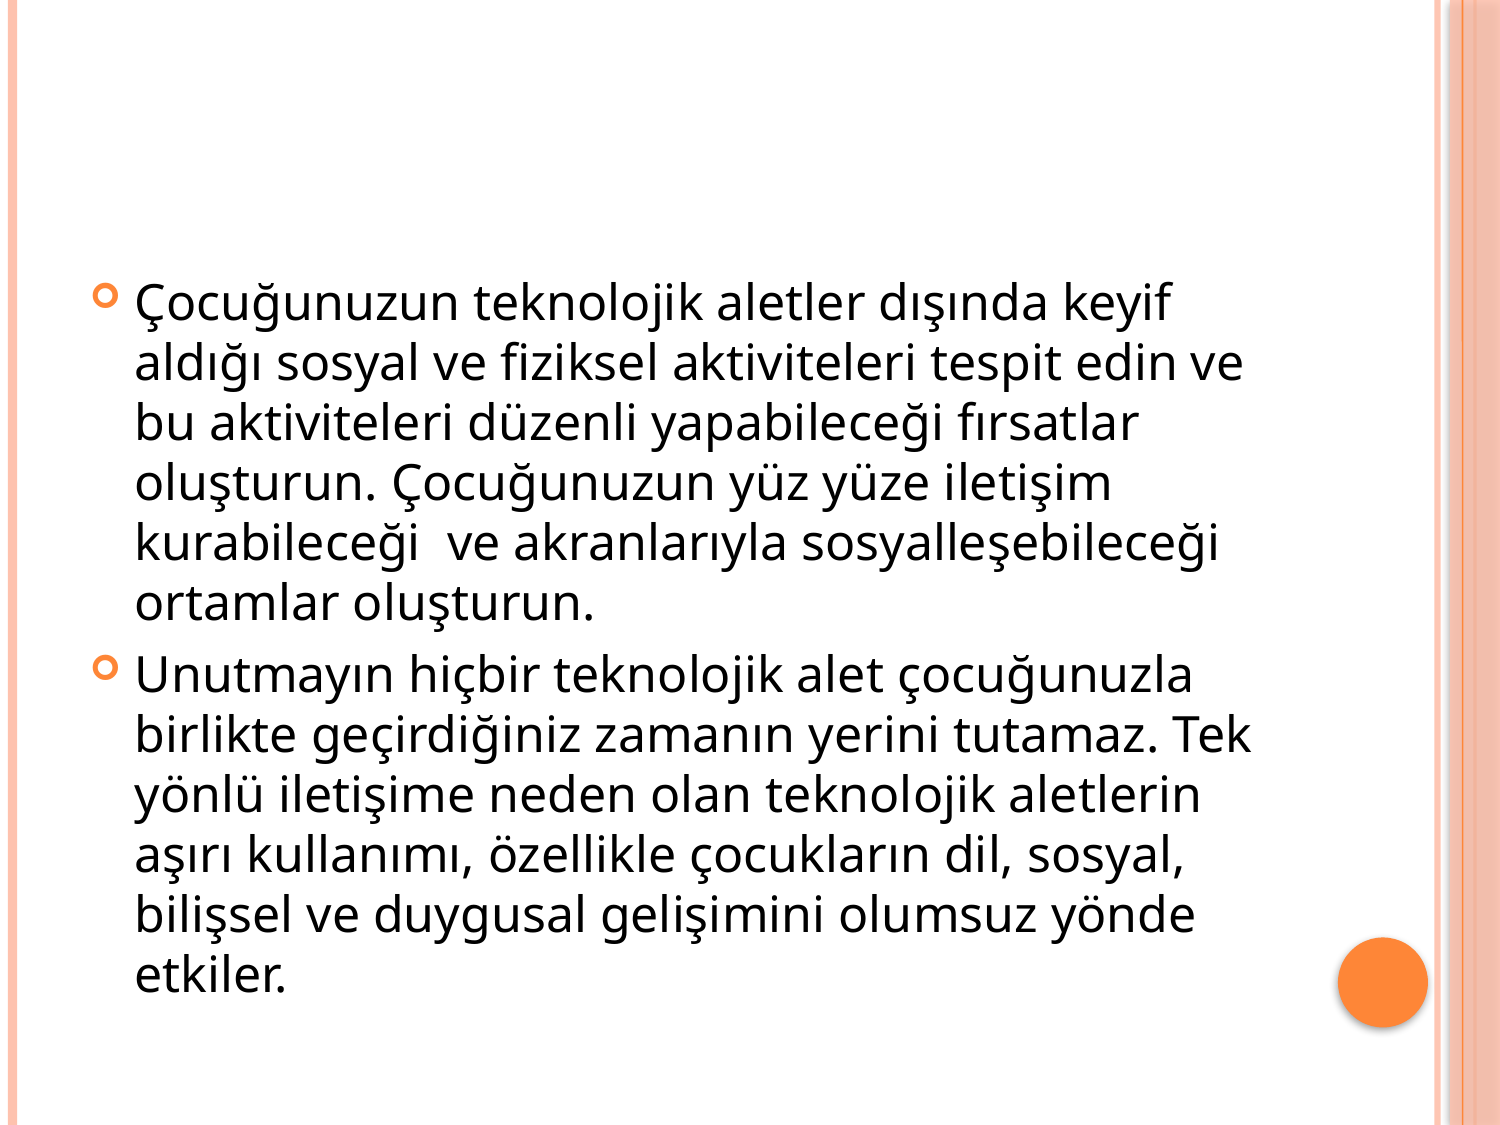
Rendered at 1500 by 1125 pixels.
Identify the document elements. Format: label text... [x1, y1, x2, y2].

list Çocuğunuzun teknolojik aletler dışında keyif aldığı sosyal ve fiziksel aktiviteleri tespit edin ve bu aktiviteleri düzenli yapabileceği fırsatlar oluşturun. Çocuğunuzun yüz yüze iletişim kurabileceği ve akranlarıyla sosyalleşebileceği ortamlar oluşturun. Unutmayın hiçbir teknolojik alet çocuğunuzla birlikte geçirdiğiniz zamanın yerini tutamaz. Tek yönlü iletişime neden olan teknolojik aletlerin aşırı kullanımı, özellikle çocukların dil, sosyal, bilişsel ve duygusal gelişimini olumsuz yönde etkiler. [75, 262, 1300, 1062]
